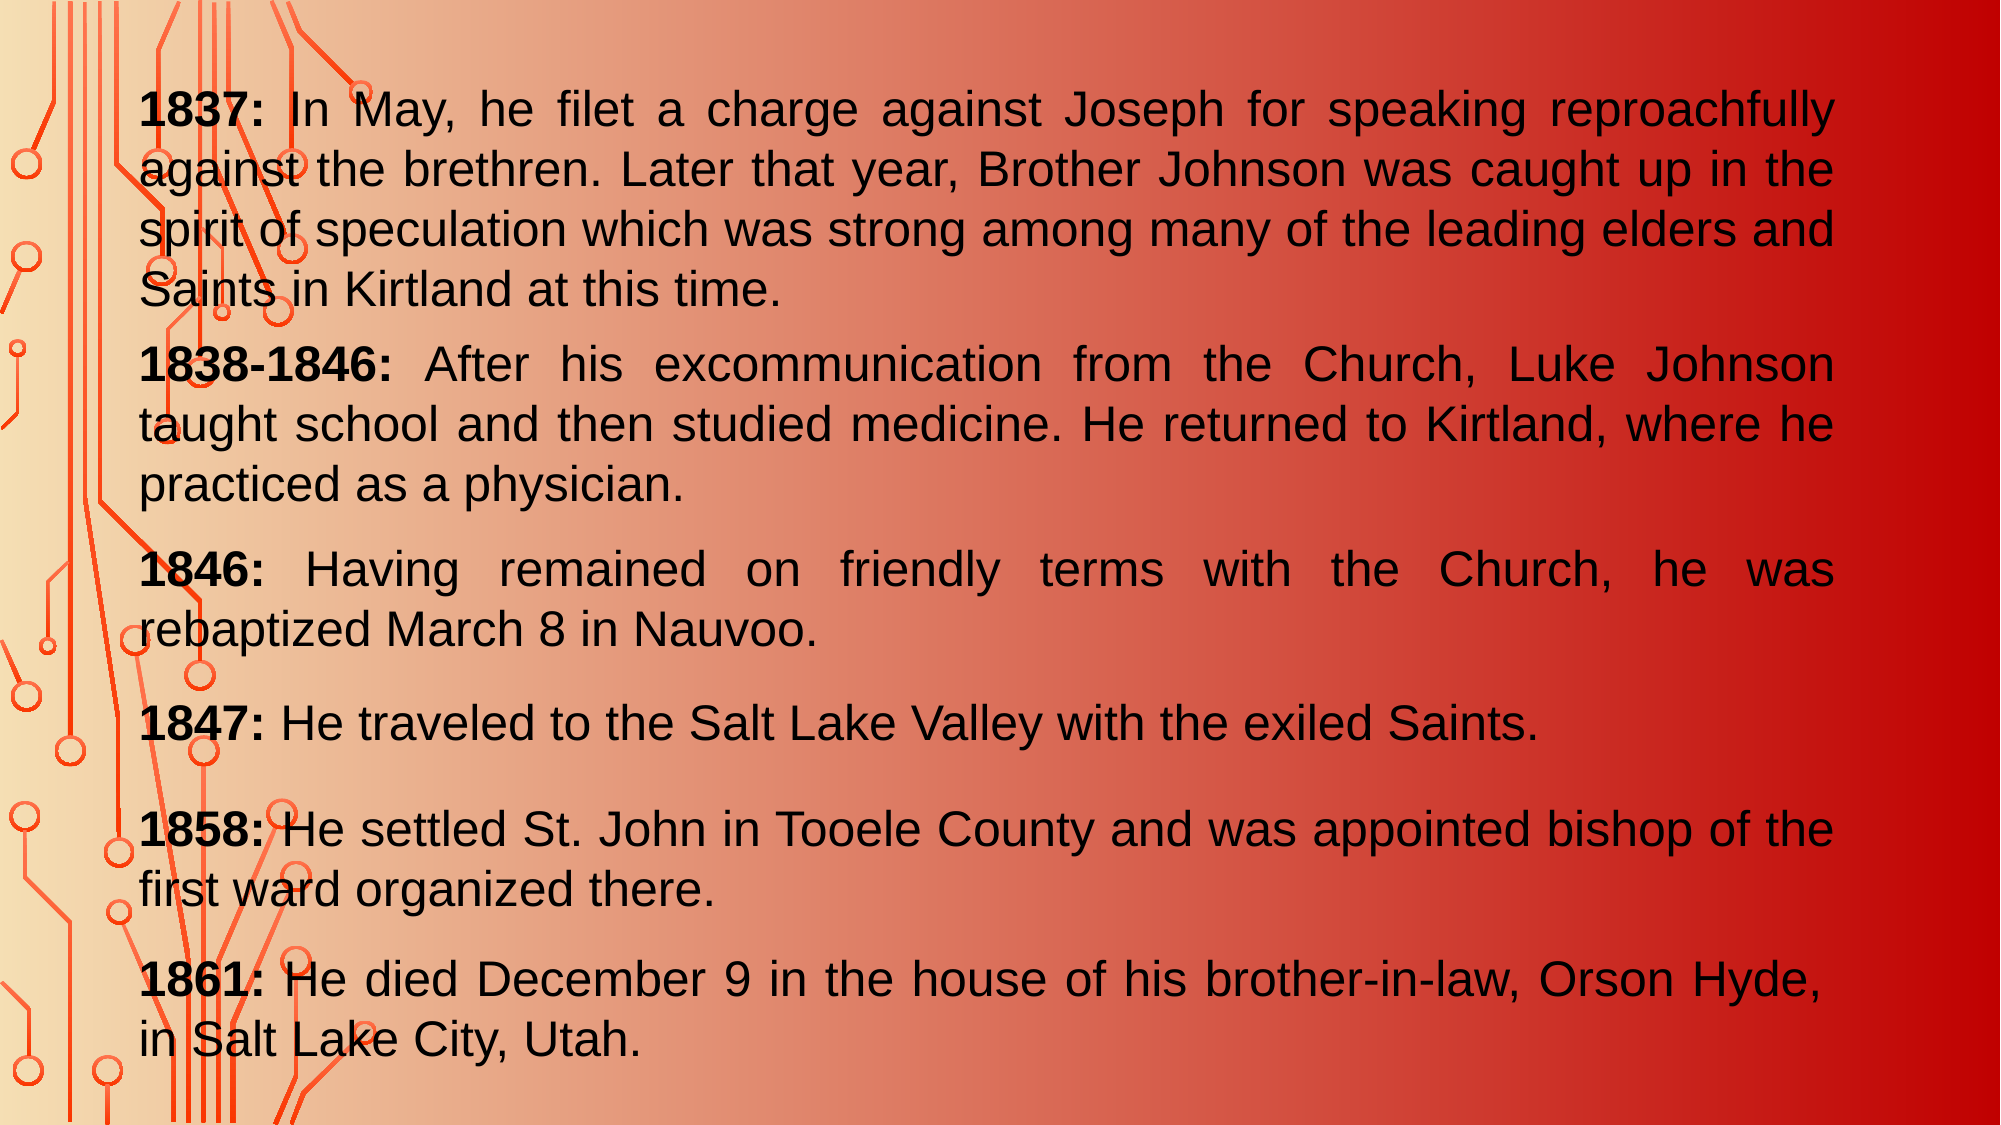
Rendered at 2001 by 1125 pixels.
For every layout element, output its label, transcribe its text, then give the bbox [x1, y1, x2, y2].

text_box 1858: He settled St. John in Tooele County and was appointed bishop of the first ward organized there. [123, 789, 1851, 924]
text_box 1847: He traveled to the Salt Lake Valley with the exiled Saints. [123, 683, 1591, 758]
text_box 1846: Having remained on friendly terms with the Church, he was rebaptized March 8 in Nauvoo. [123, 529, 1851, 665]
text_box 1838-1846: After his excommunication from the Church, Luke Johnson taught school and then studied medicine. He returned to Kirtland, where he practiced as a physician. [123, 323, 1851, 519]
text_box 1861: He died December 9 in the house of his brother-in-law, Orson Hyde, in Salt Lake City, Utah. [123, 939, 1838, 1074]
text_box 1837: In May, he filet a charge against Joseph for speaking reproachfully against the brethren. Later that year, Brother Johnson was caught up in the spirit of speculation which was strong among many of the leading elders and Saints in Kirtland at this time. [123, 69, 1851, 323]
